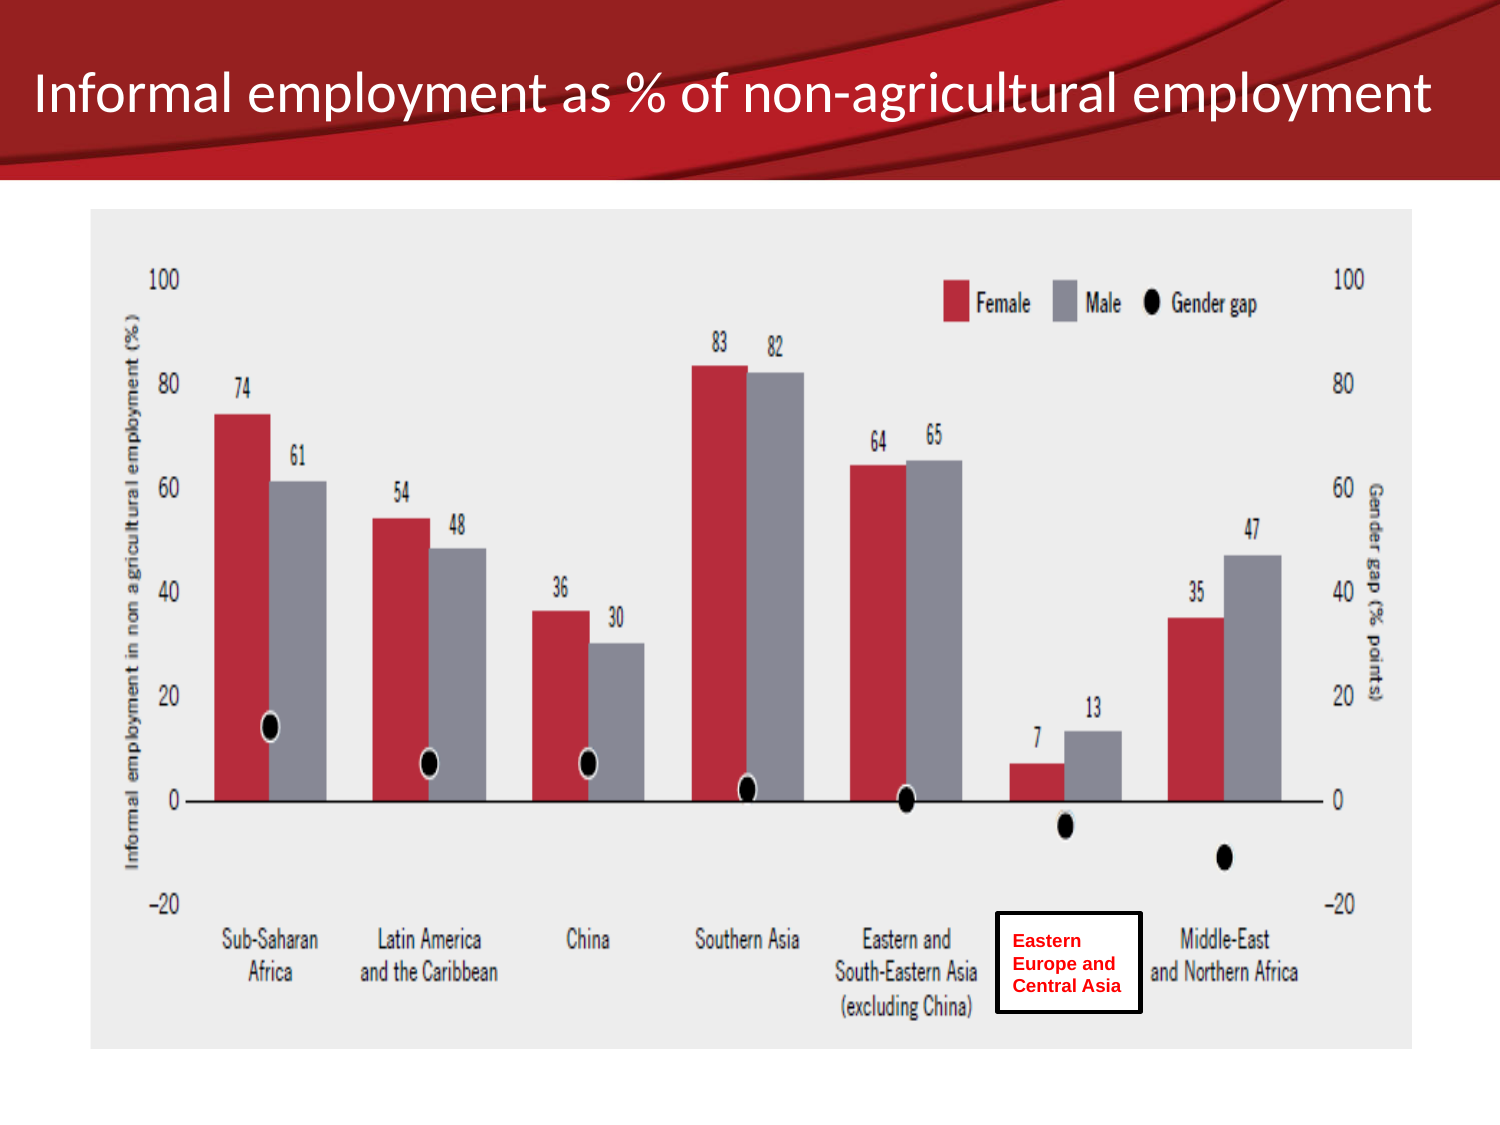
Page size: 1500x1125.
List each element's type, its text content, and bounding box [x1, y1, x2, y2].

title Informal employment as % of non-agricultural employment [18, 0, 1481, 181]
picture [0, 0, 1500, 1125]
